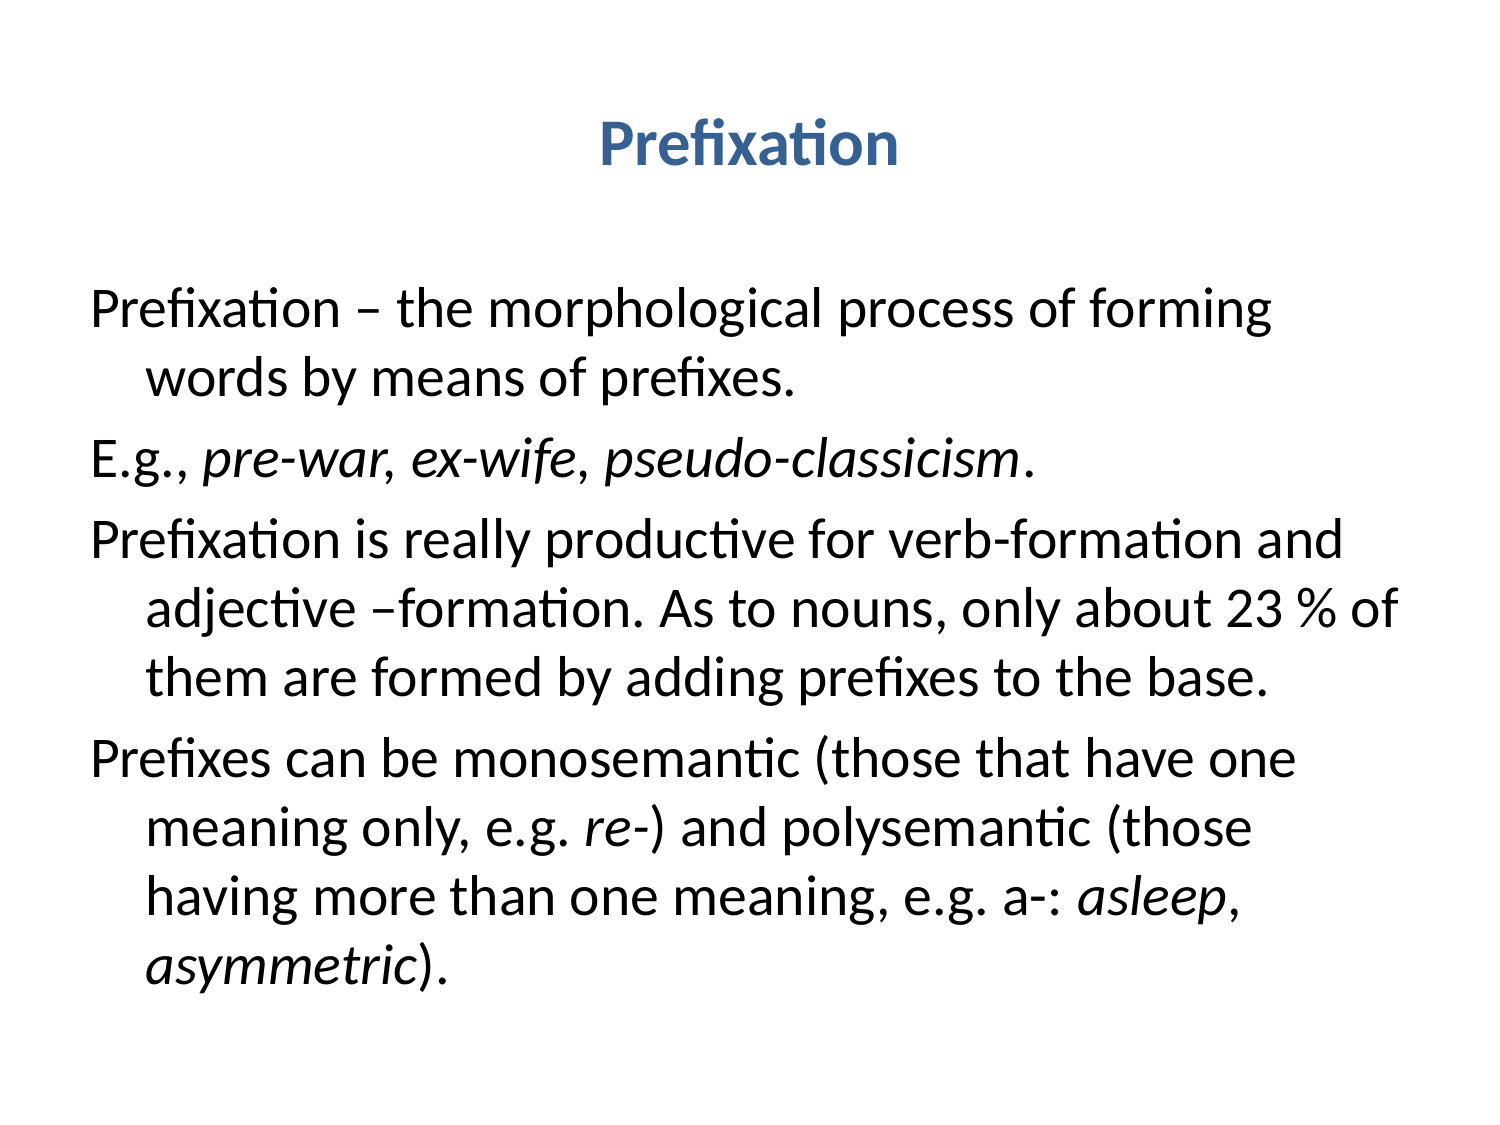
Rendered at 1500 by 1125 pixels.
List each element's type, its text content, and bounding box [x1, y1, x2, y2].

list Prefixation – the morphological process of forming words by means of prefixes. E.g., pre-war, ex-wife, pseudo-classicism. Prefixation is really productive for verb-formation and adjective –formation. As to nouns, only about 23 % of them are formed by adding prefixes to the base. Prefixes can be monosemantic (those that have one meaning only, e.g. re-) and polysemantic (those having more than one meaning, e.g. a-: asleep, asymmetric). [75, 262, 1425, 1005]
title Prefixation [75, 45, 1425, 233]
